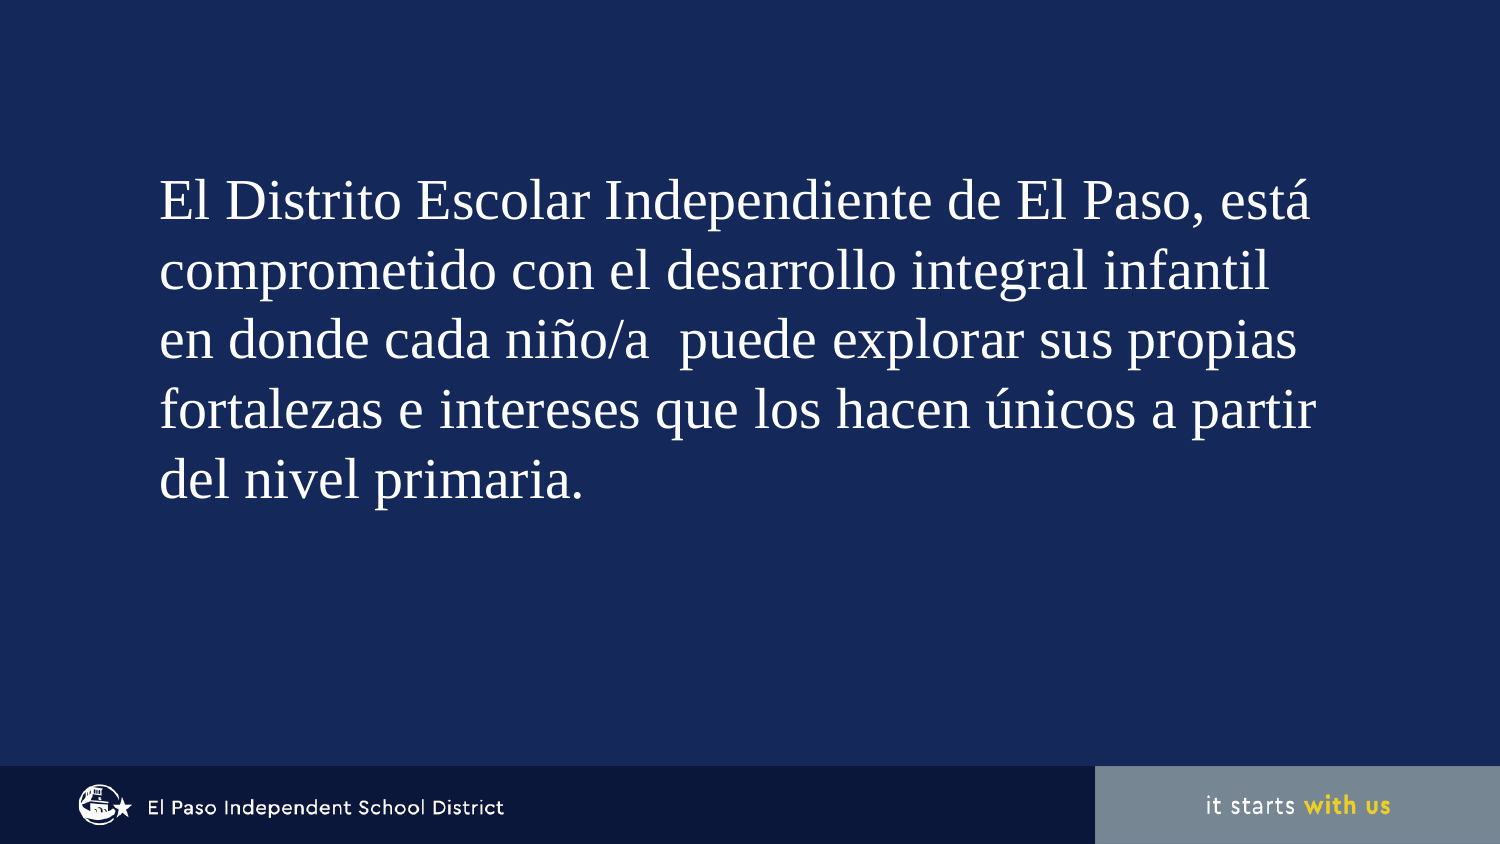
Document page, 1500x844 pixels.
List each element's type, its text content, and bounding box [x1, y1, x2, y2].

picture [0, 0, 1500, 844]
list El Distrito Escolar Independiente de El Paso, está comprometido con el desarrollo integral infantil en donde cada niño/a puede explorar sus propias fortalezas e intereses que los hacen únicos a partir del nivel primaria. [144, 73, 1377, 523]
